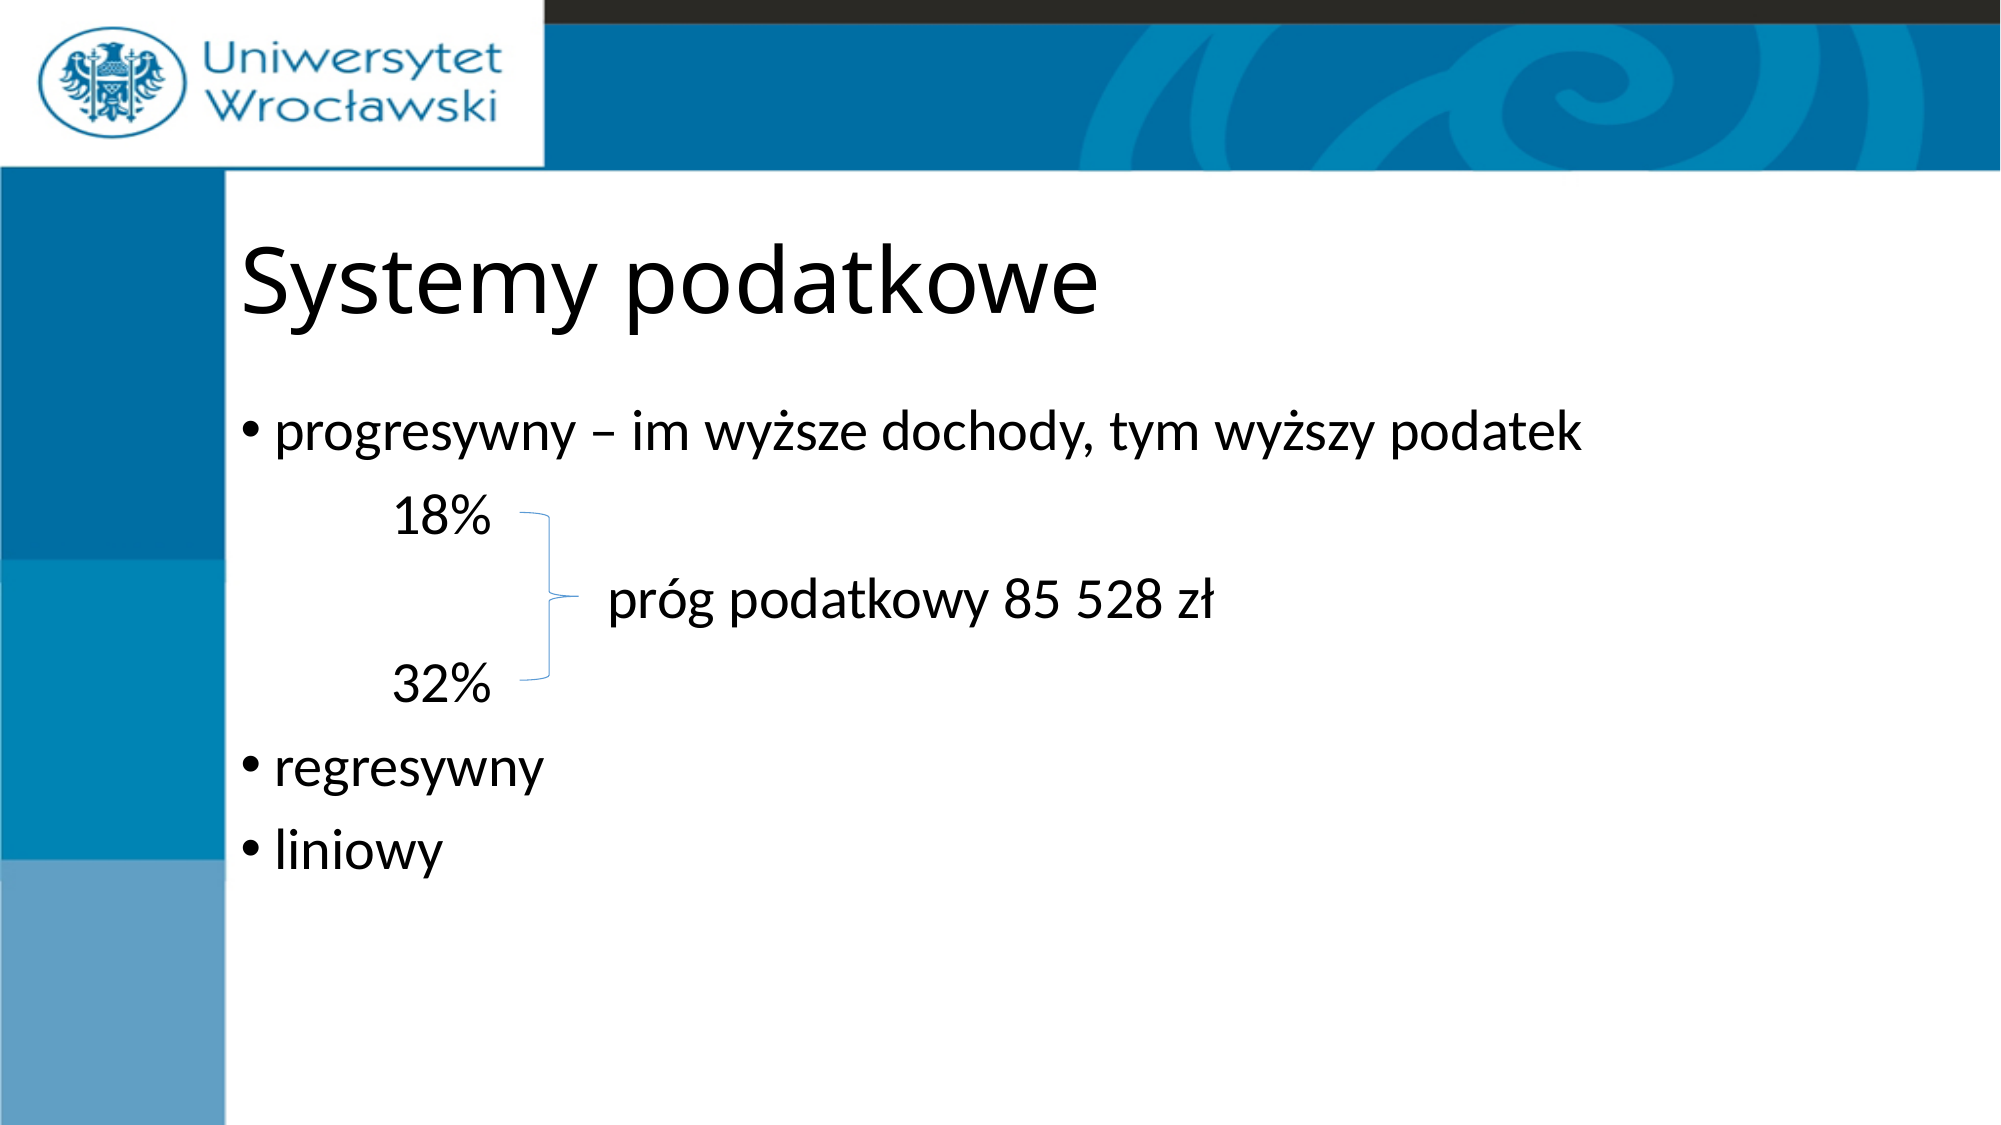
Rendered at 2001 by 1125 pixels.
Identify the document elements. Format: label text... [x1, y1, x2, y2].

list progresywny – im wyższe dochody, tym wyższy podatek 18% próg podatkowy 85 528 zł 32% regresywny liniowy [225, 392, 1951, 1107]
picture [0, 0, 2001, 1125]
text_box [519, 511, 579, 681]
title Systemy podatkowe [225, 175, 1951, 392]
